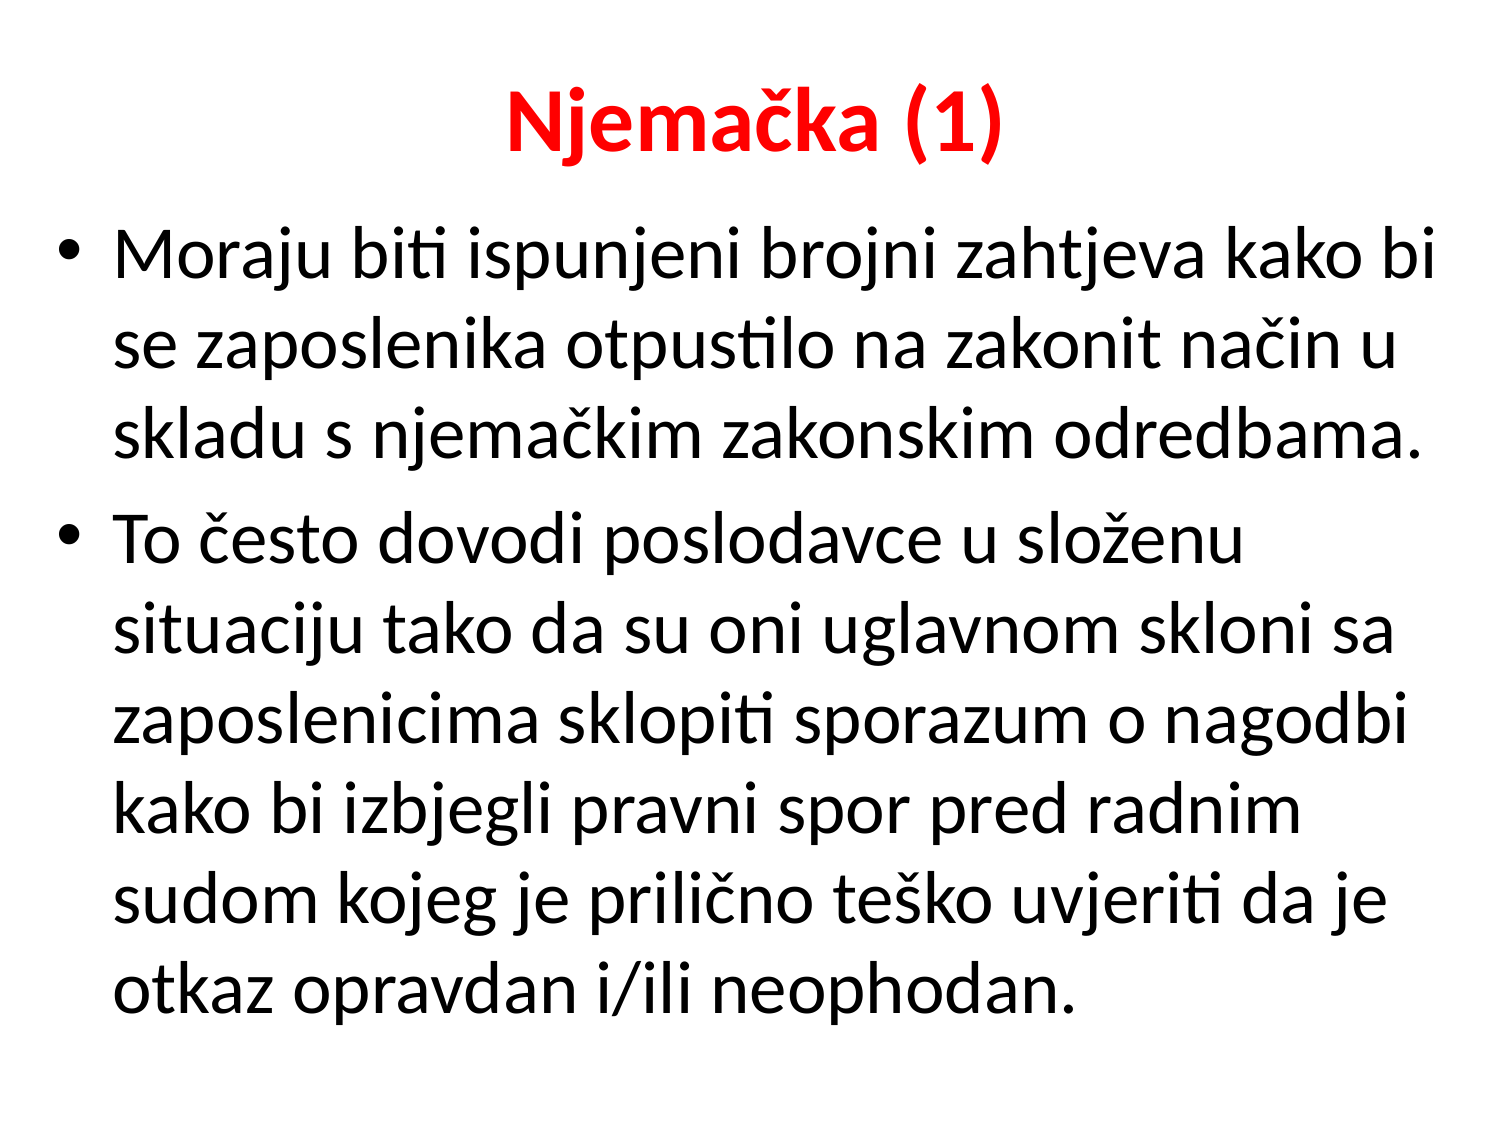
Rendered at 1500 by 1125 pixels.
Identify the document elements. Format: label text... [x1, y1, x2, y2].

title Njemačka (1) [88, 45, 1424, 185]
list Moraju biti ispunjeni brojni zahtjeva kako bi se zaposlenika otpustilo na zakonit način u skladu s njemačkim zakonskim odredbama. To često dovodi poslodavce u složenu situaciju tako da su oni uglavnom skloni sa zaposlenicima sklopiti sporazum o nagodbi kako bi izbjegli pravni spor pred radnim sudom kojeg je prilično teško uvjeriti da je otkaz opravdan i/ili neophodan. [41, 196, 1459, 1012]
